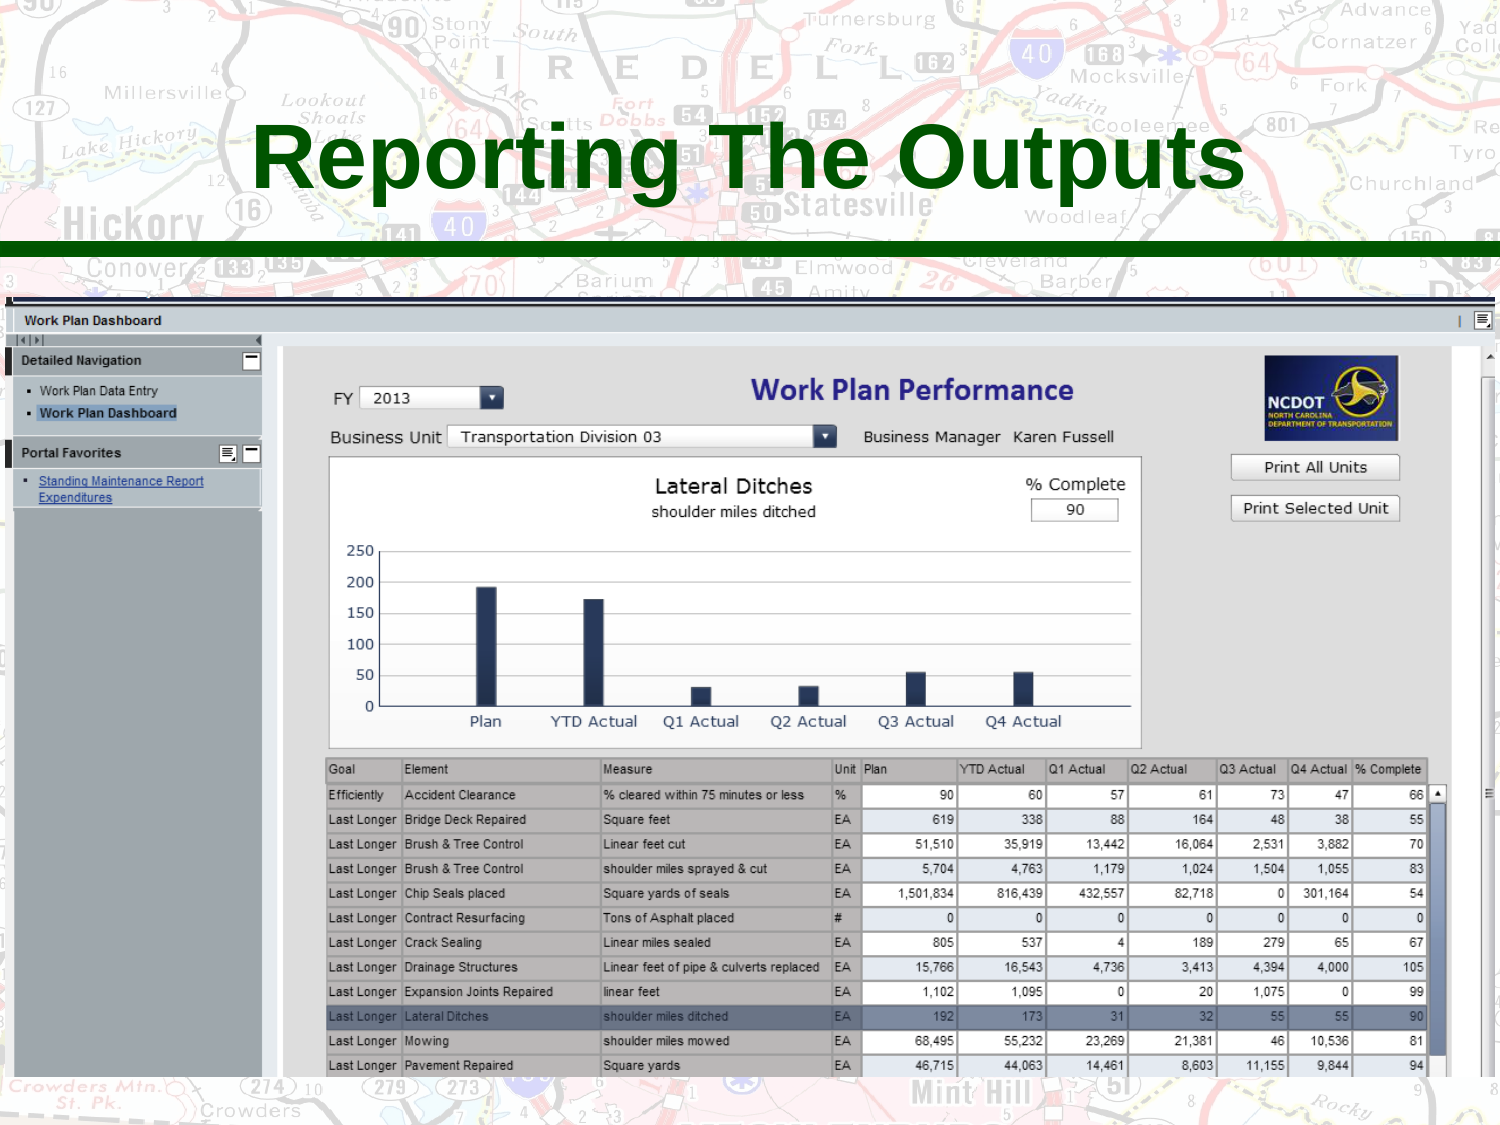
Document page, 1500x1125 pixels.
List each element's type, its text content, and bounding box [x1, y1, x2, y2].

text_box [0, 241, 1500, 257]
title Reporting The Outputs [0, 90, 1500, 214]
picture [5, 297, 1495, 1077]
